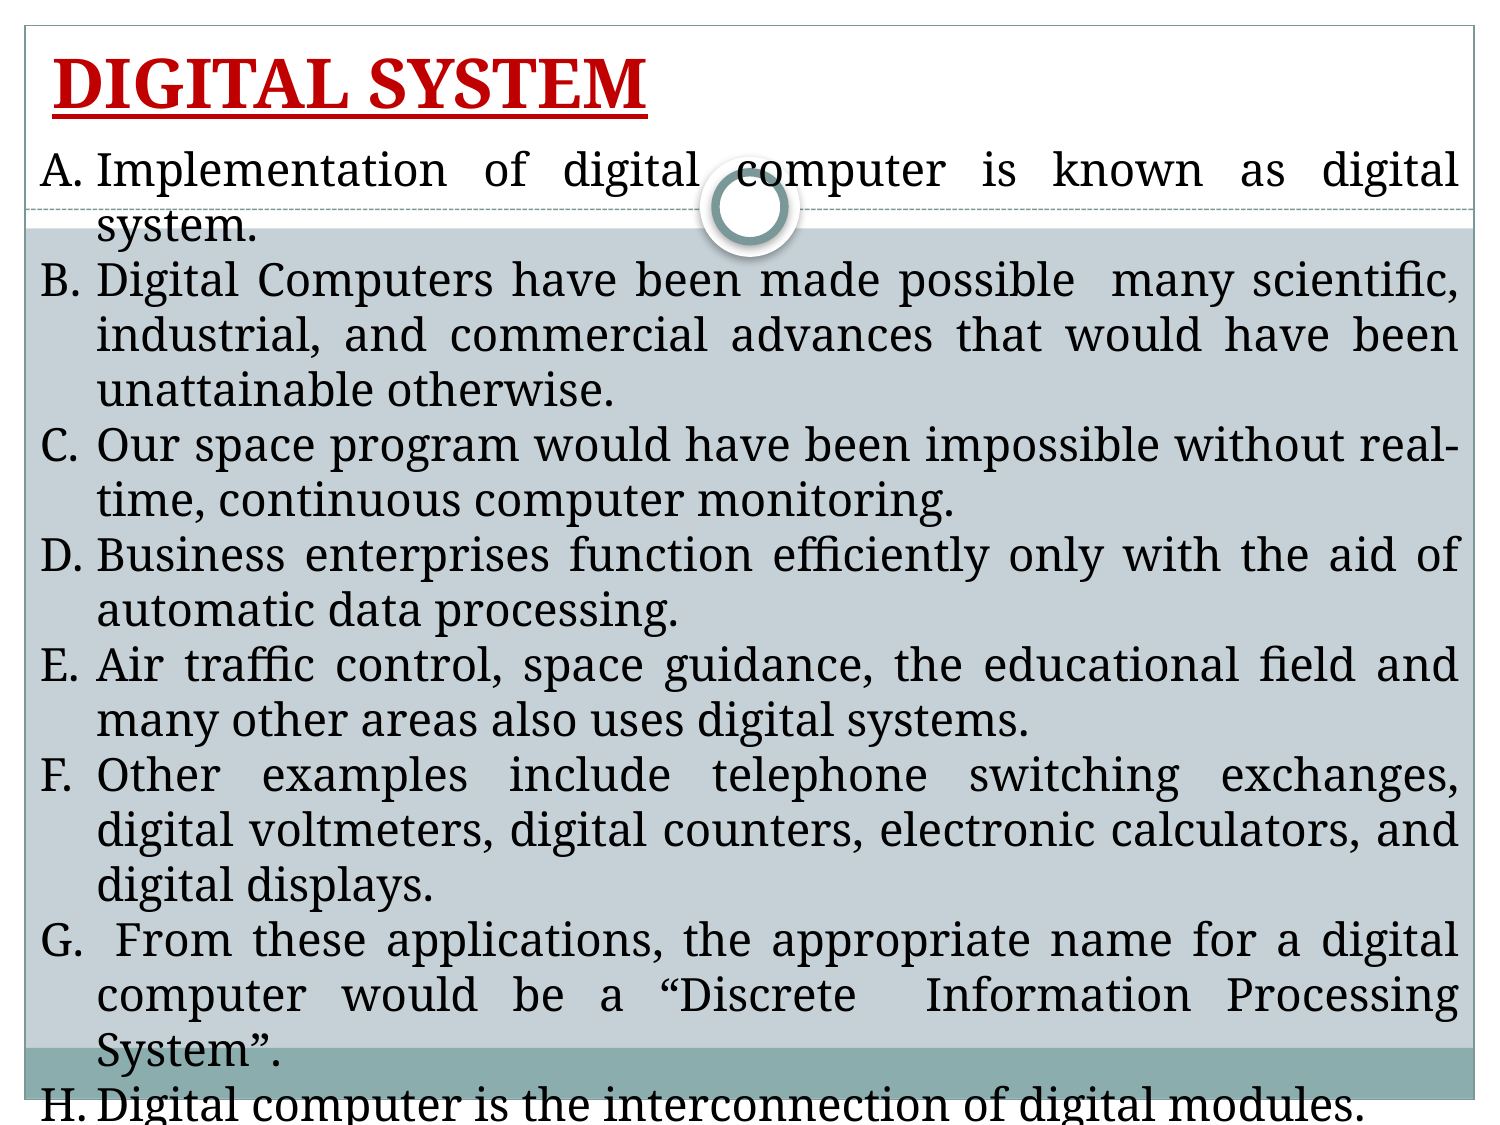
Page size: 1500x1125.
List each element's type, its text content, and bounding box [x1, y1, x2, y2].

text_box Implementation of digital computer is known as digital system. Digital Computers have been made possible many scientific, industrial, and commercial advances that would have been unattainable otherwise. Our space program would have been impossible without real-time, continuous computer monitoring. Business enterprises function efficiently only with the aid of automatic data processing. Air traffic control, space guidance, the educational field and many other areas also uses digital systems. Other examples include telephone switching exchanges, digital voltmeters, digital counters, electronic calculators, and digital displays. From these applications, the appropriate name for a digital computer would be a “Discrete Information Processing System”. Digital computer is the interconnection of digital modules. [24, 133, 1475, 1125]
title DIGITAL SYSTEM [37, 24, 1388, 130]
